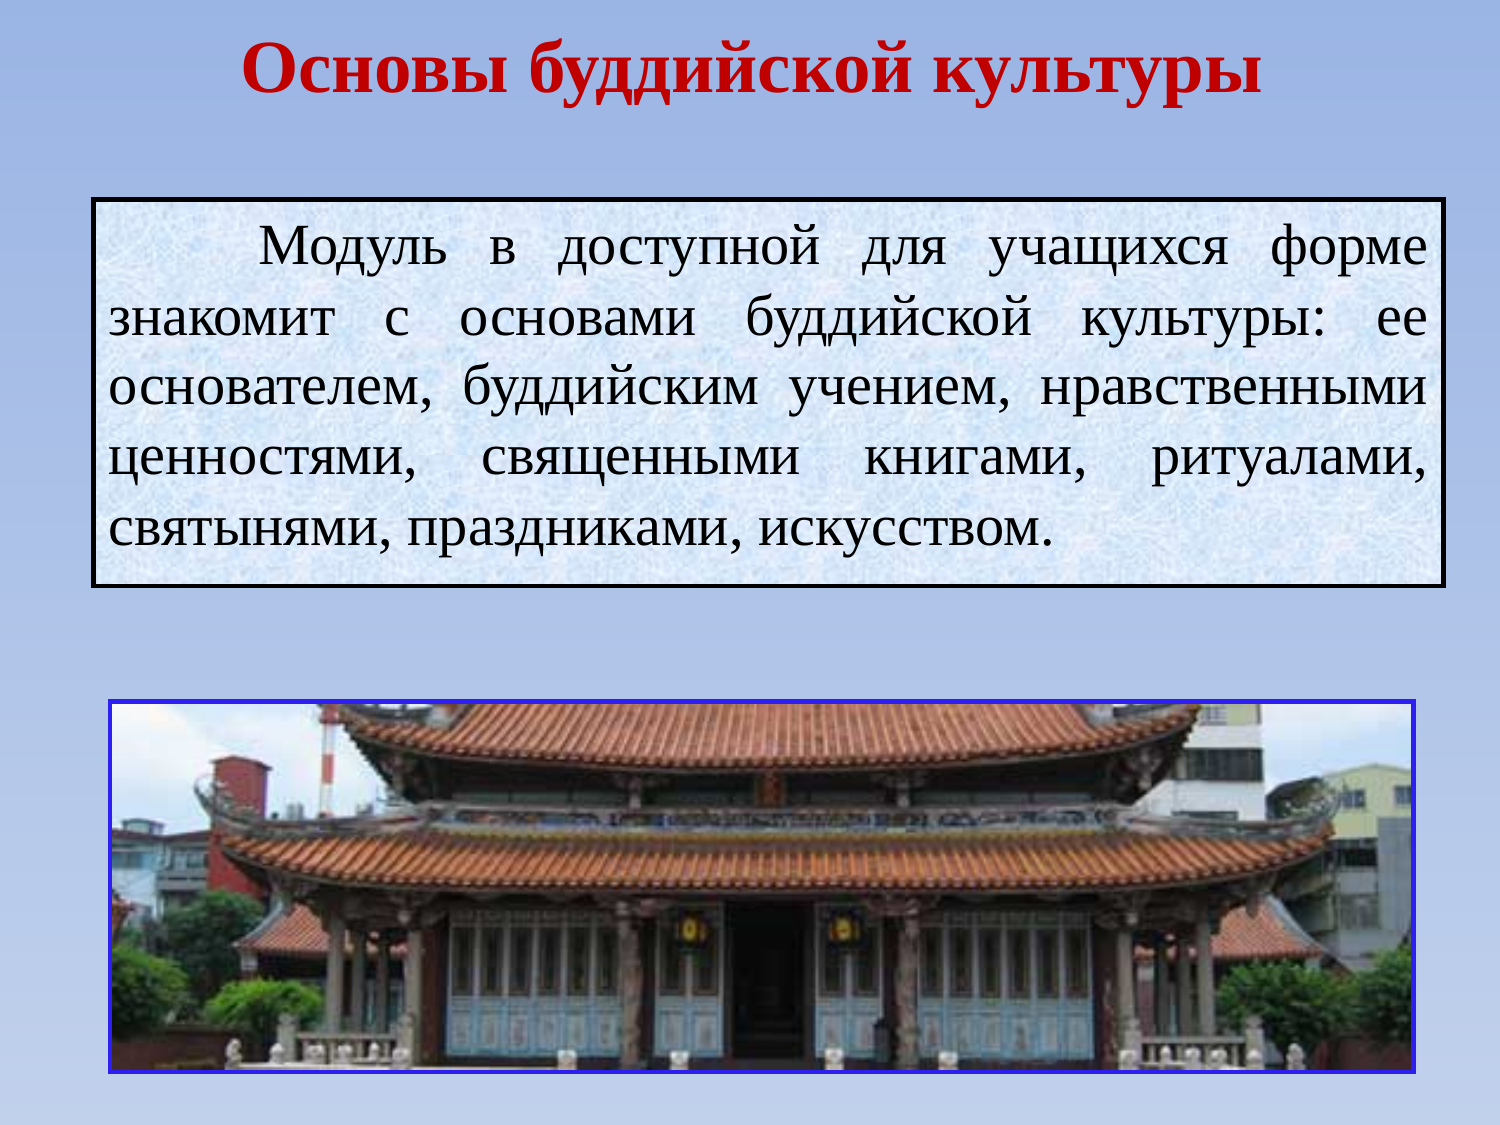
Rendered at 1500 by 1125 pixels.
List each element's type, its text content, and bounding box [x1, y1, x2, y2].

list Модуль в доступной для учащихся форме знакомит с основами буддийской культуры: ее основателем, буддийским учением, нравственными ценностями, священными книгами, ритуалами, святынями, праздниками, искусством. [93, 199, 1444, 587]
picture [111, 703, 1412, 1071]
title Основы буддийской культуры [76, 0, 1427, 126]
